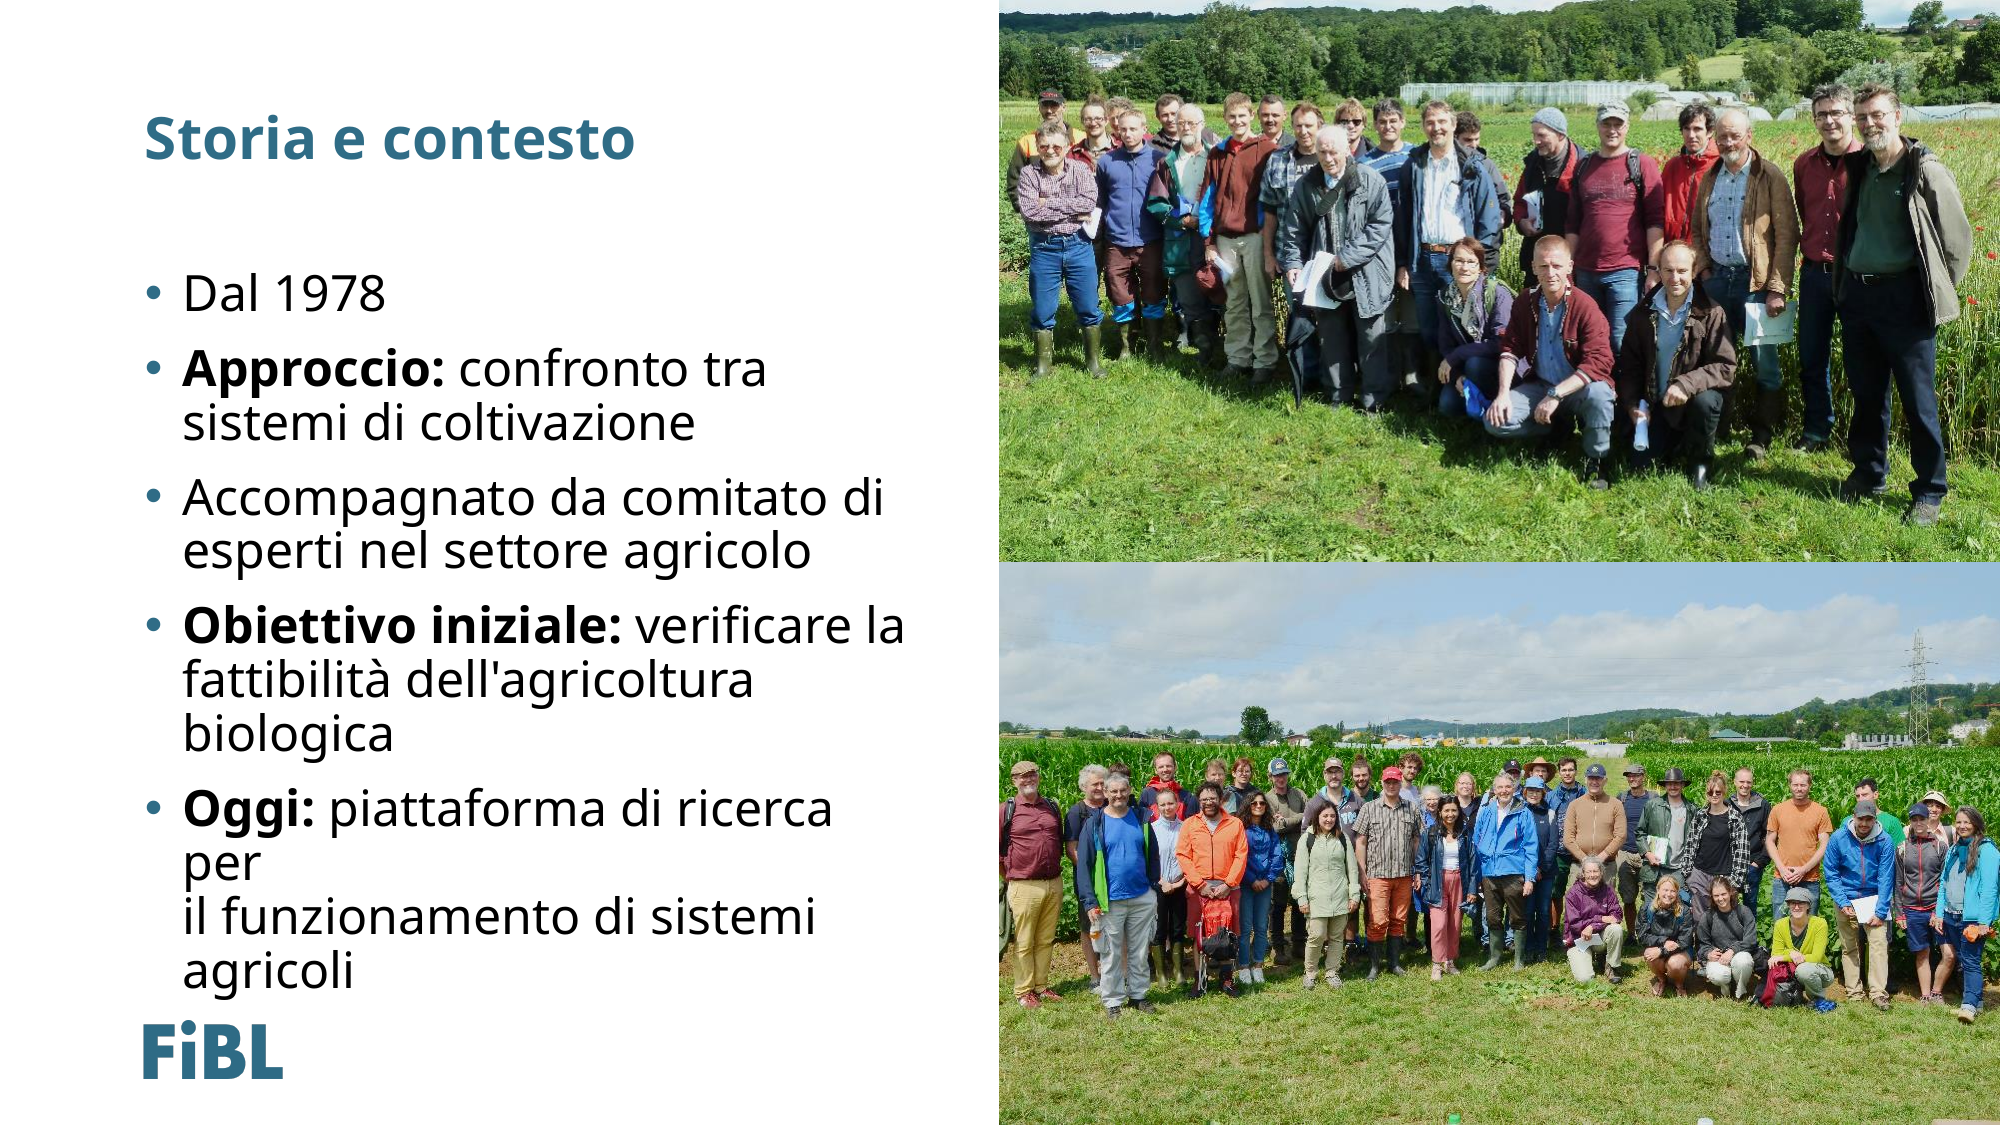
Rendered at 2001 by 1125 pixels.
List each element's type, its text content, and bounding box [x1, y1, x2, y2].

list Storia e contesto [129, 101, 932, 260]
picture [999, 0, 2000, 1125]
list Dal 1978 Approccio: confronto tra sistemi di coltivazione Accompagnato da comitato di esperti nel settore agricolo Obiettivo iniziale: verificare la fattibilità dell'agricoltura biologica Oggi: piattaforma di ricerca per il funzionamento di sistemi agricoli [129, 260, 932, 959]
picture [143, 1020, 283, 1079]
